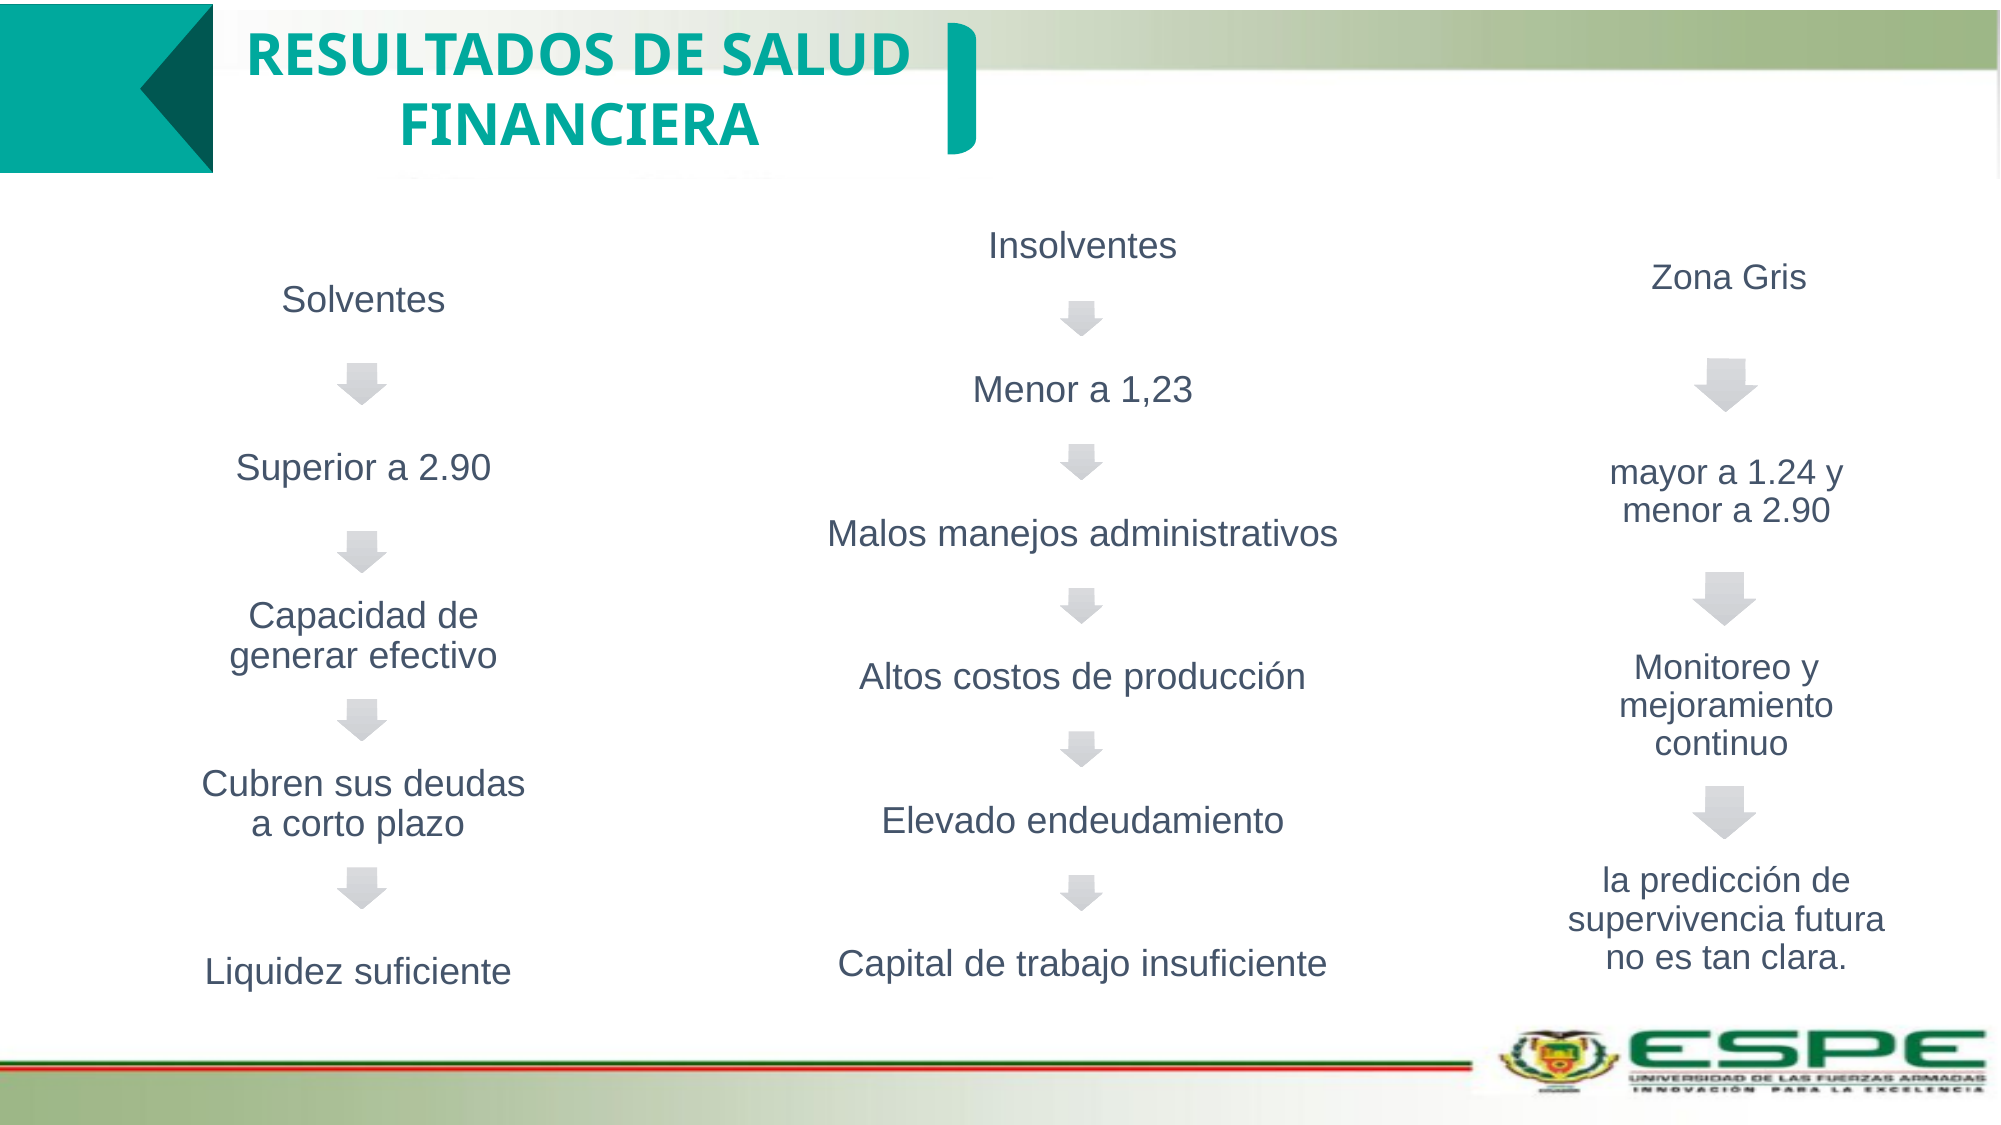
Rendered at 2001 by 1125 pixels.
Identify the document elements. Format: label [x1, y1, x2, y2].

text_box [1467, 206, 1982, 992]
text_box [25, 0, 76, 4]
picture [0, 991, 2000, 1125]
text_box [75, 243, 649, 1029]
picture [0, 10, 2000, 179]
text_box [0, 4, 977, 174]
text_box [767, 198, 1396, 1014]
